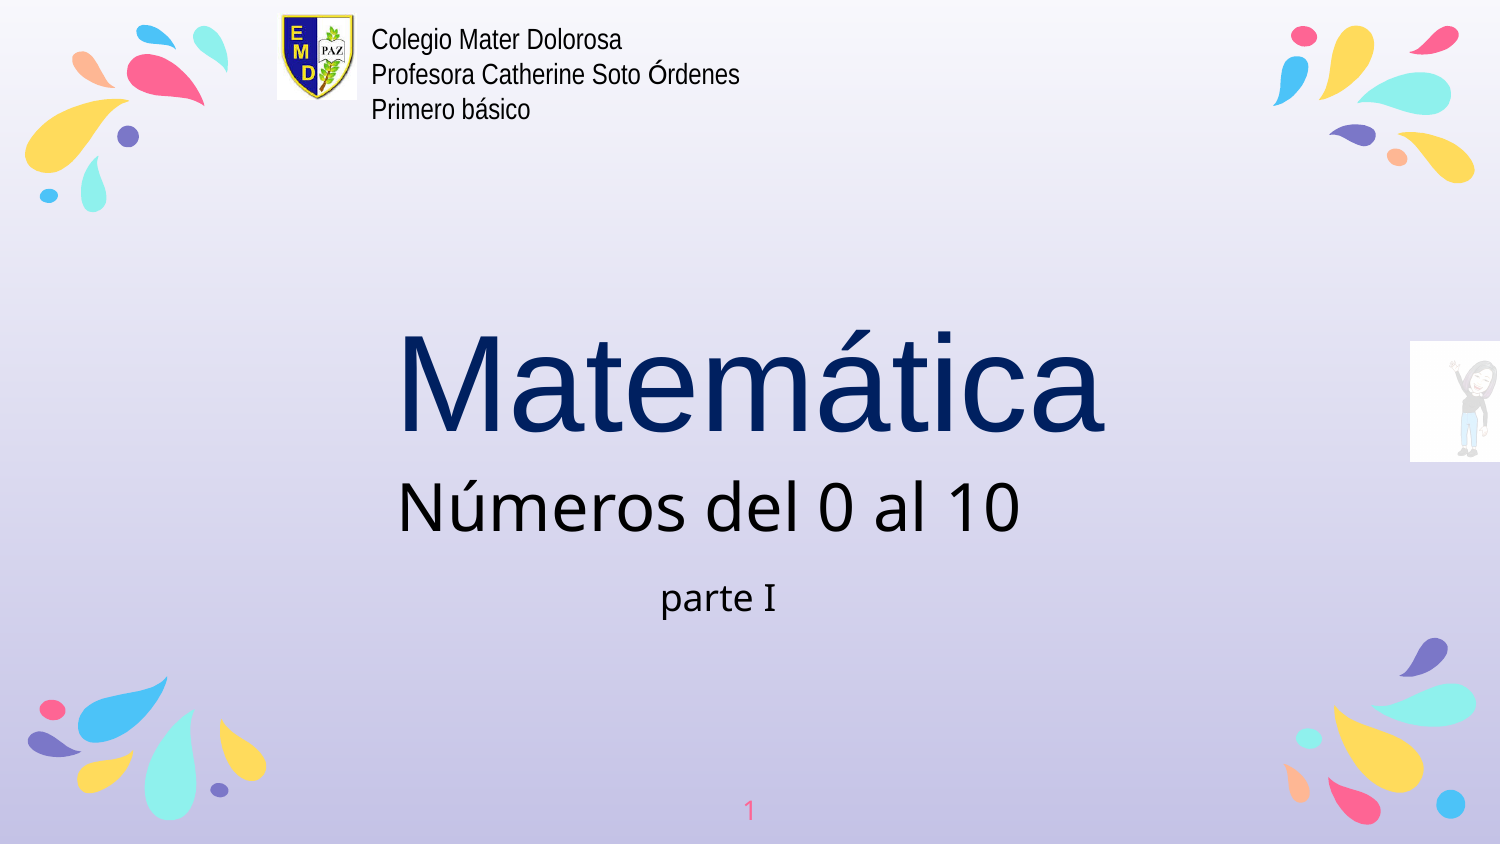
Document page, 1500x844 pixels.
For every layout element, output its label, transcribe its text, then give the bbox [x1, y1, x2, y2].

text_box Números del 0 al 10 parte I [382, 457, 1038, 632]
text_box Matemática [95, 209, 1405, 544]
slide_number 1 [705, 779, 795, 844]
picture [276, 12, 357, 101]
text_box Colegio Mater Dolorosa Profesora Catherine Soto Órdenes Primero básico [356, 13, 1107, 133]
